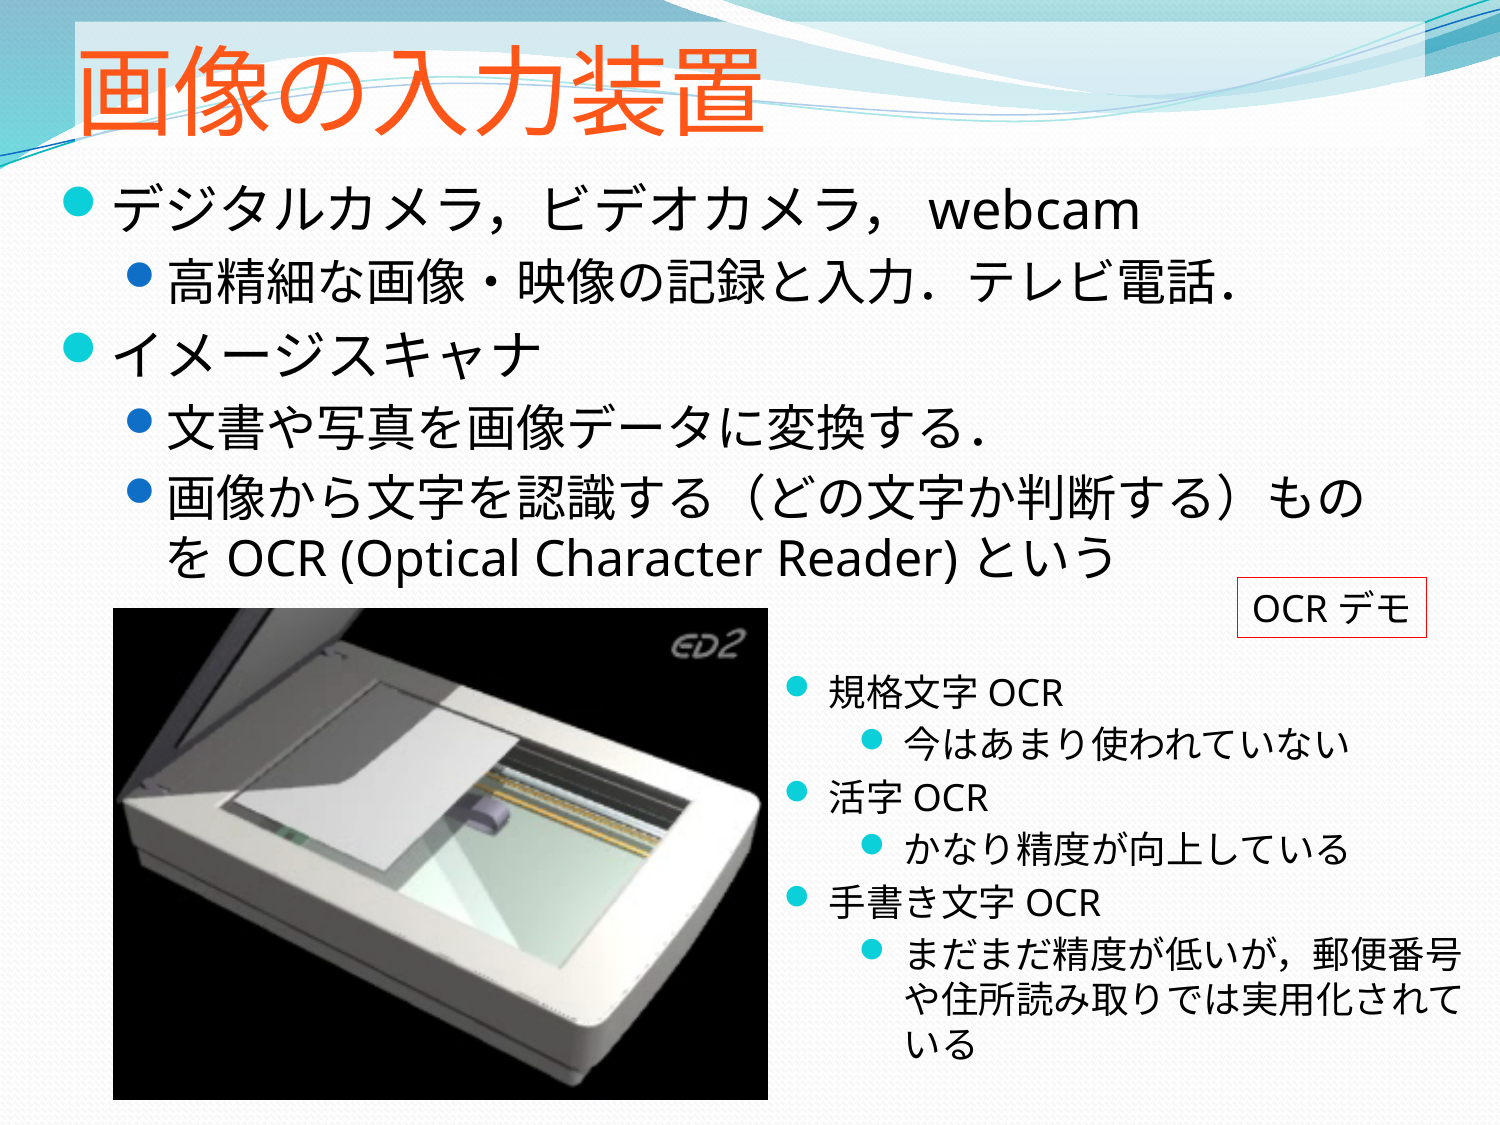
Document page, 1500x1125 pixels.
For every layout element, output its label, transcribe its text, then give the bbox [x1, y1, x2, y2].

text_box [112, 607, 770, 1101]
title 画像の入力装置 [75, 21, 1425, 149]
list デジタルカメラ，ビデオカメラ，webcam 高精細な画像・映像の記録と入力．テレビ電話． イメージスキャナ 文書や写真を画像データに変換する． 画像から文字を認識する（どの文字か判断する）ものをOCR (Optical Character Reader)という [44, 168, 1425, 1100]
text_box OCRデモ [1237, 577, 1427, 638]
text_box 規格文字OCR 今はあまり使われていない 活字OCR かなり精度が向上している 手書き文字OCR まだまだ精度が低いが，郵便番号や住所読み取りでは実用化されている [775, 661, 1500, 1100]
